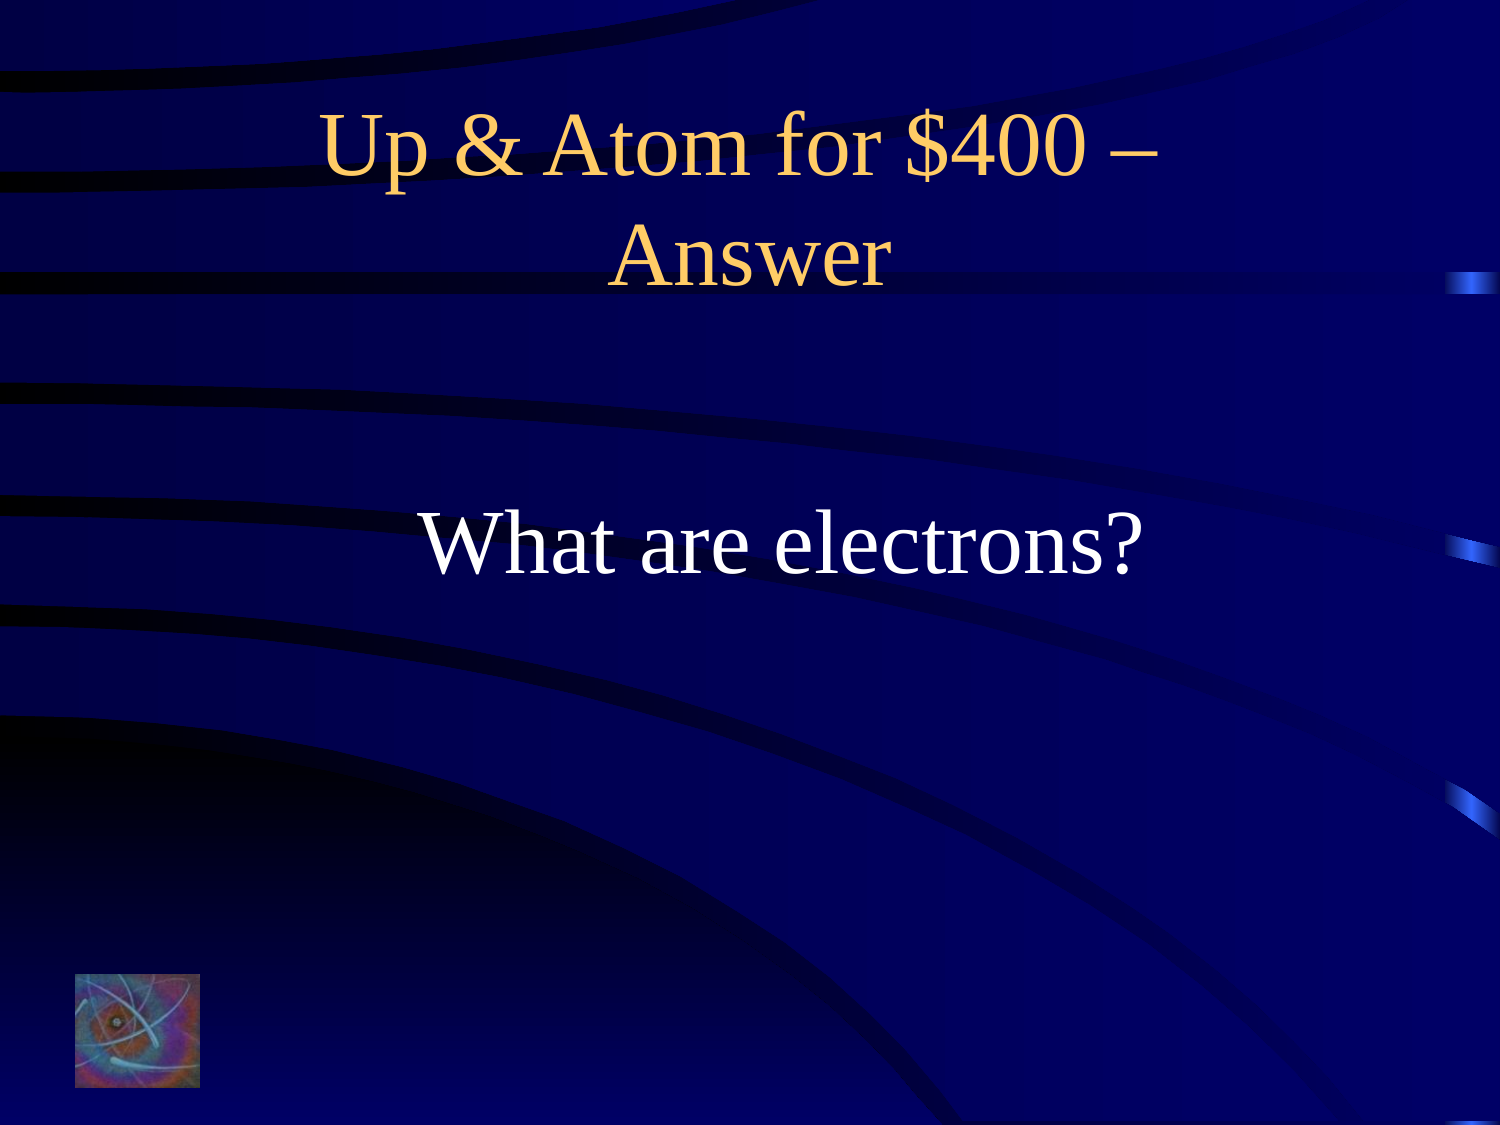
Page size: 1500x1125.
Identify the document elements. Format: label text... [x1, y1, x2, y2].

text_box What are electrons? [402, 474, 1162, 600]
picture [75, 974, 200, 1088]
title Up & Atom for $400 – Answer [112, 99, 1388, 288]
